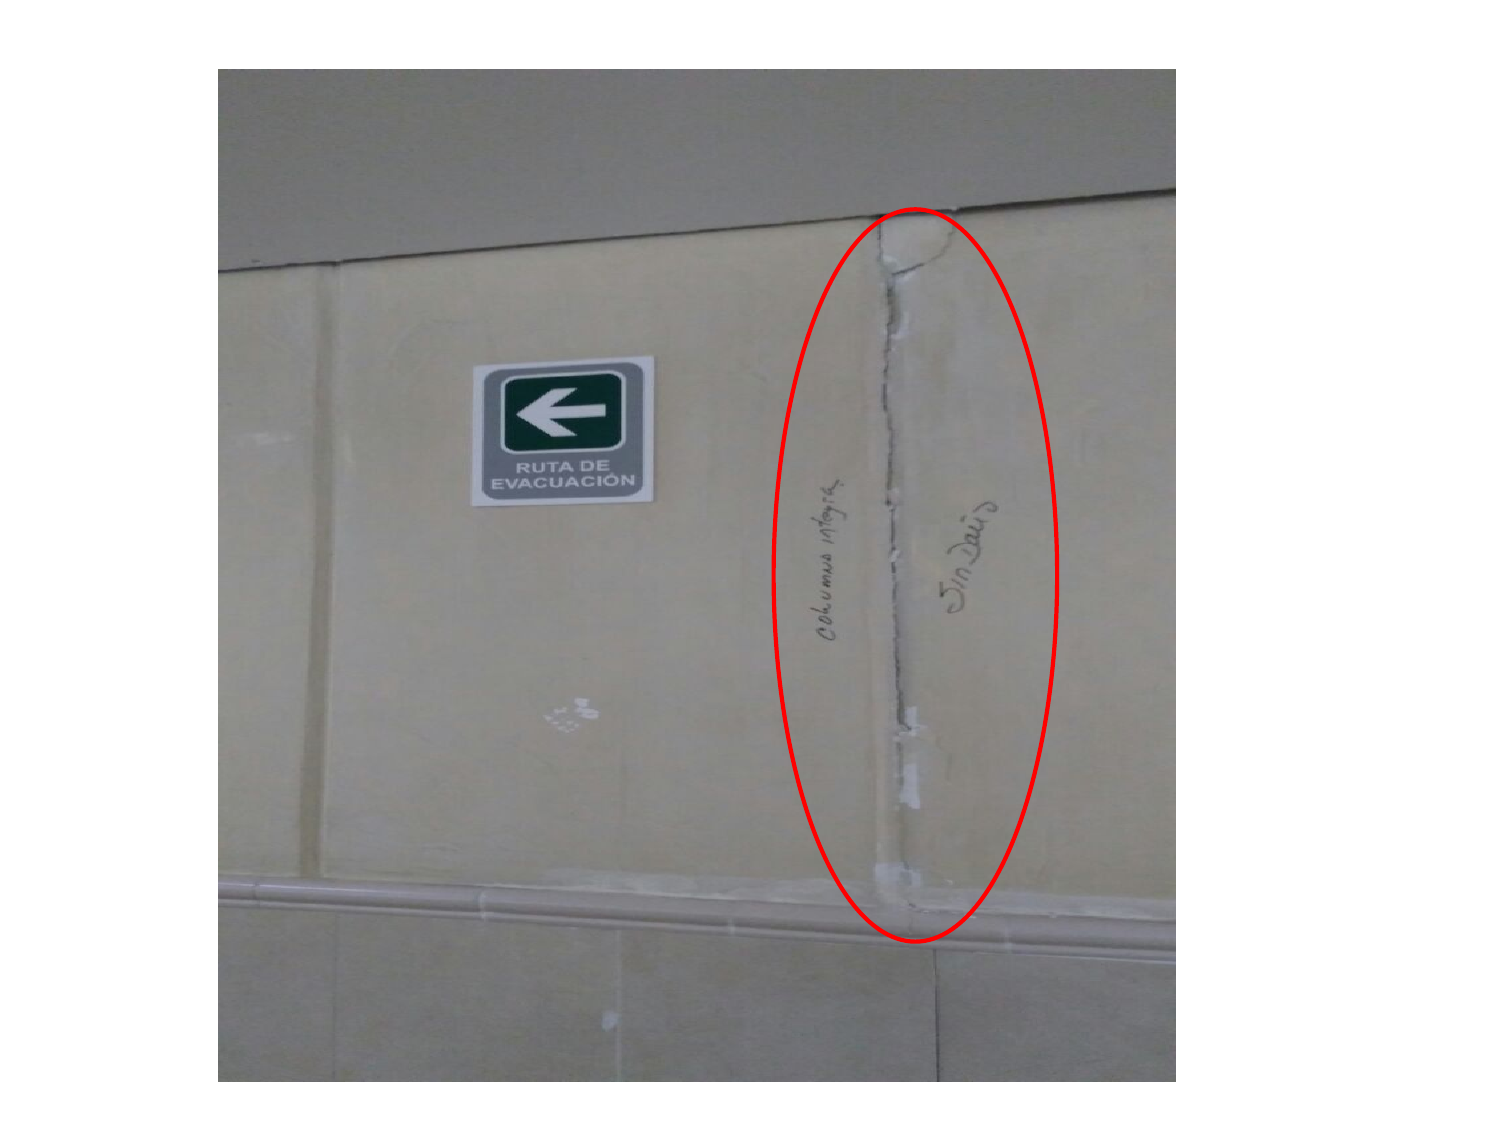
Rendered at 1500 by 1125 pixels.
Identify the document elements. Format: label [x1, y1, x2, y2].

picture [218, 69, 1176, 1082]
